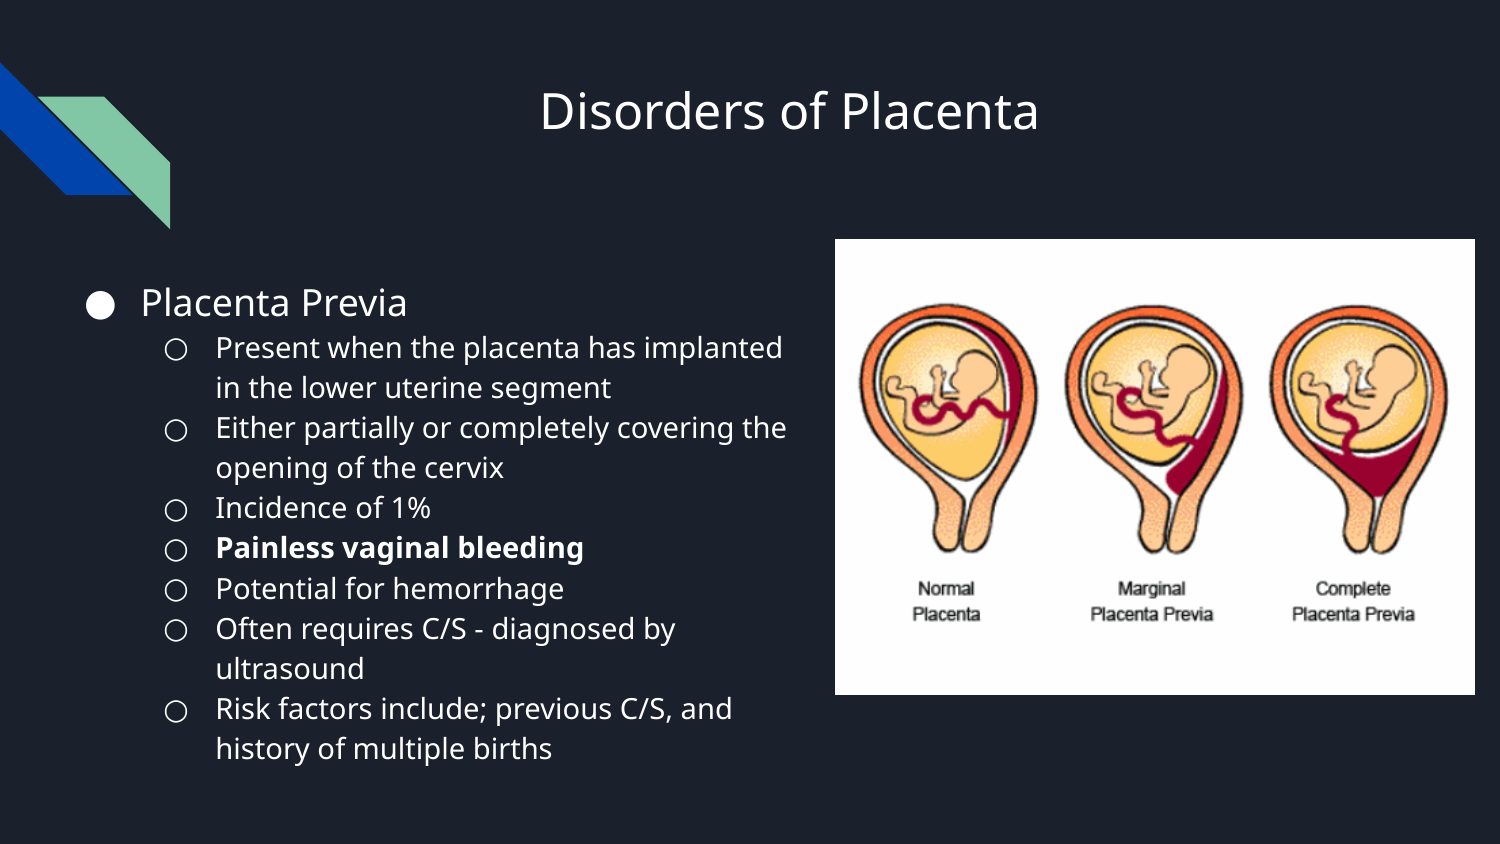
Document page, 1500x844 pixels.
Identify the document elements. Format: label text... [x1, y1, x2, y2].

title Disorders of Placenta [212, 64, 1368, 215]
list Placenta Previa Present when the placenta has implanted in the lower uterine segment Either partially or completely covering the opening of the cervix Incidence of 1% Painless vaginal bleeding Potential for hemorrhage Often requires C/S - diagnosed by ultrasound Risk factors include; previous C/S, and history of multiple births [50, 257, 811, 735]
picture [835, 239, 1476, 695]
